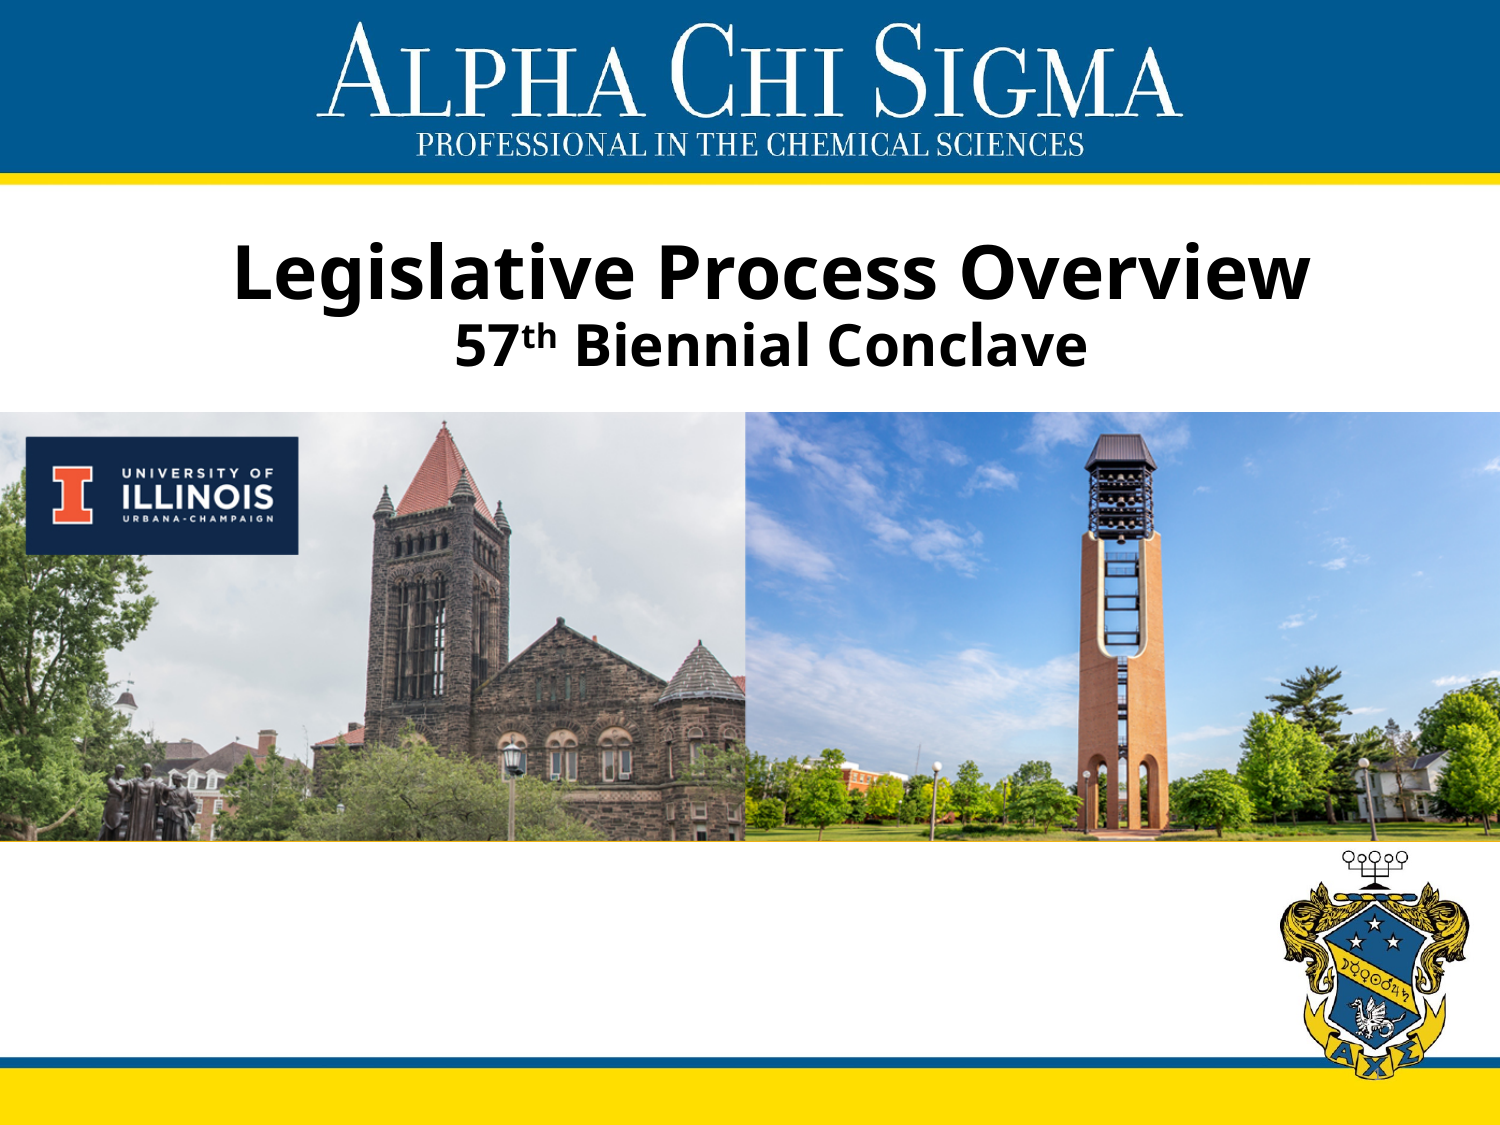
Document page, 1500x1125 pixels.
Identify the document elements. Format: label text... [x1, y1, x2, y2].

slide_number 1 [1059, 1042, 1397, 1103]
picture [0, 0, 1500, 196]
title Legislative Process Overview 57th Biennial Conclave [125, 255, 1419, 387]
picture [0, 412, 1500, 1125]
